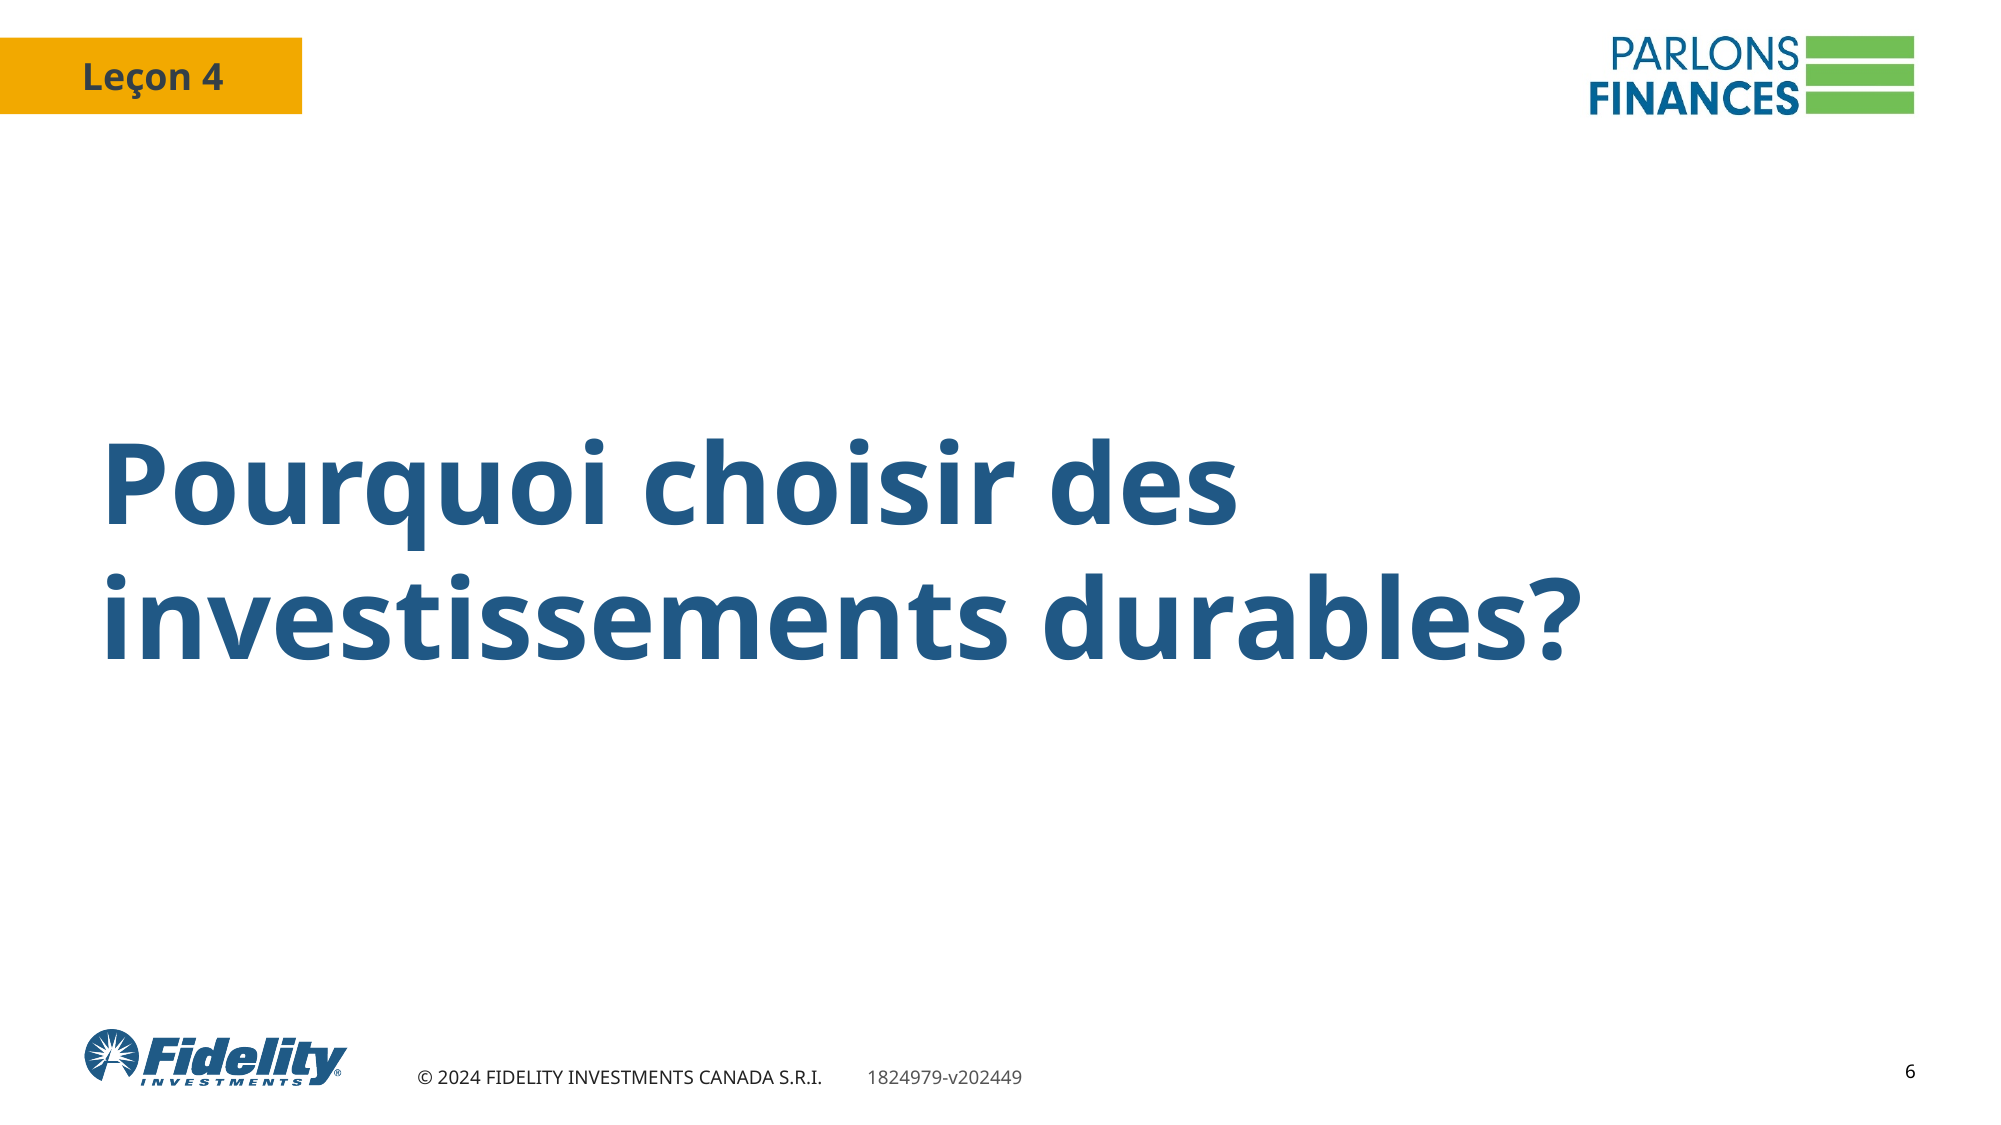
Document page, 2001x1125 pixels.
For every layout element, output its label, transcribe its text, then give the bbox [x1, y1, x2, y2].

picture [84, 1029, 348, 1086]
title Pourquoi choisir des investissements durables? [84, 404, 1916, 515]
picture [1580, 29, 1920, 121]
slide_number 6 [1826, 1058, 1931, 1087]
